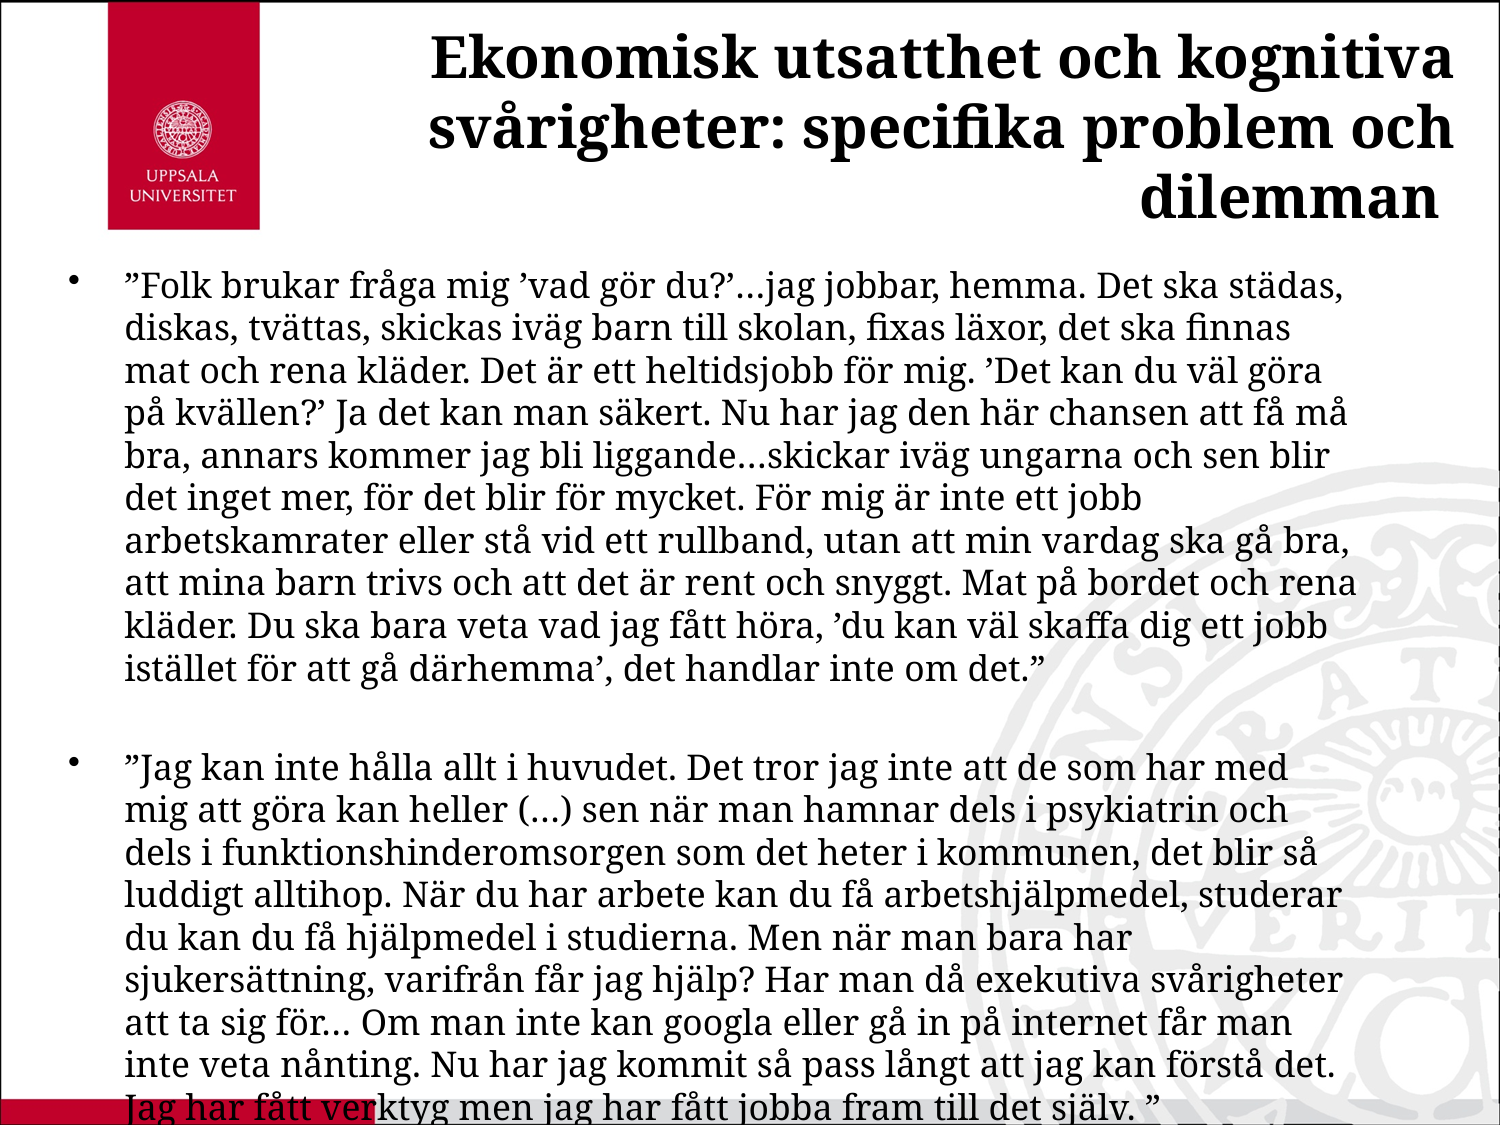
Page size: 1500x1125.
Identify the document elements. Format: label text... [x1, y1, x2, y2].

list ”Folk brukar fråga mig ’vad gör du?’…jag jobbar, hemma. Det ska städas, diskas, tvättas, skickas iväg barn till skolan, fixas läxor, det ska finnas mat och rena kläder. Det är ett heltidsjobb för mig. ’Det kan du väl göra på kvällen?’ Ja det kan man säkert. Nu har jag den här chansen att få må bra, annars kommer jag bli liggande…skickar iväg ungarna och sen blir det inget mer, för det blir för mycket. För mig är inte ett jobb arbetskamrater eller stå vid ett rullband, utan att min vardag ska gå bra, att mina barn trivs och att det är rent och snyggt. Mat på bordet och rena kläder. Du ska bara veta vad jag fått höra, ’du kan väl skaffa dig ett jobb istället för att gå därhemma’, det handlar inte om det.” ”Jag kan inte hålla allt i huvudet. Det tror jag inte att de som har med mig att göra kan heller (…) sen när man hamnar dels i psykiatrin och dels i funktionshinderomsorgen som det heter i kommunen, det blir så luddigt alltihop. När du har arbete kan du få arbetshjälpmedel, studerar du kan du få hjälpmedel i studierna. Men när man bara har sjukersättning, varifrån får jag hjälp? Har man då exekutiva svårigheter att ta sig för… Om man inte kan googla eller gå in på internet får man inte veta nånting. Nu har jag kommit så pass långt att jag kan förstå det. Jag har fått verktyg men jag har fått jobba fram till det själv. ” [53, 255, 1376, 931]
picture [0, 0, 1500, 1125]
title Ekonomisk utsatthet och kognitiva svårigheter: specifika problem och dilemman [324, 30, 1471, 219]
